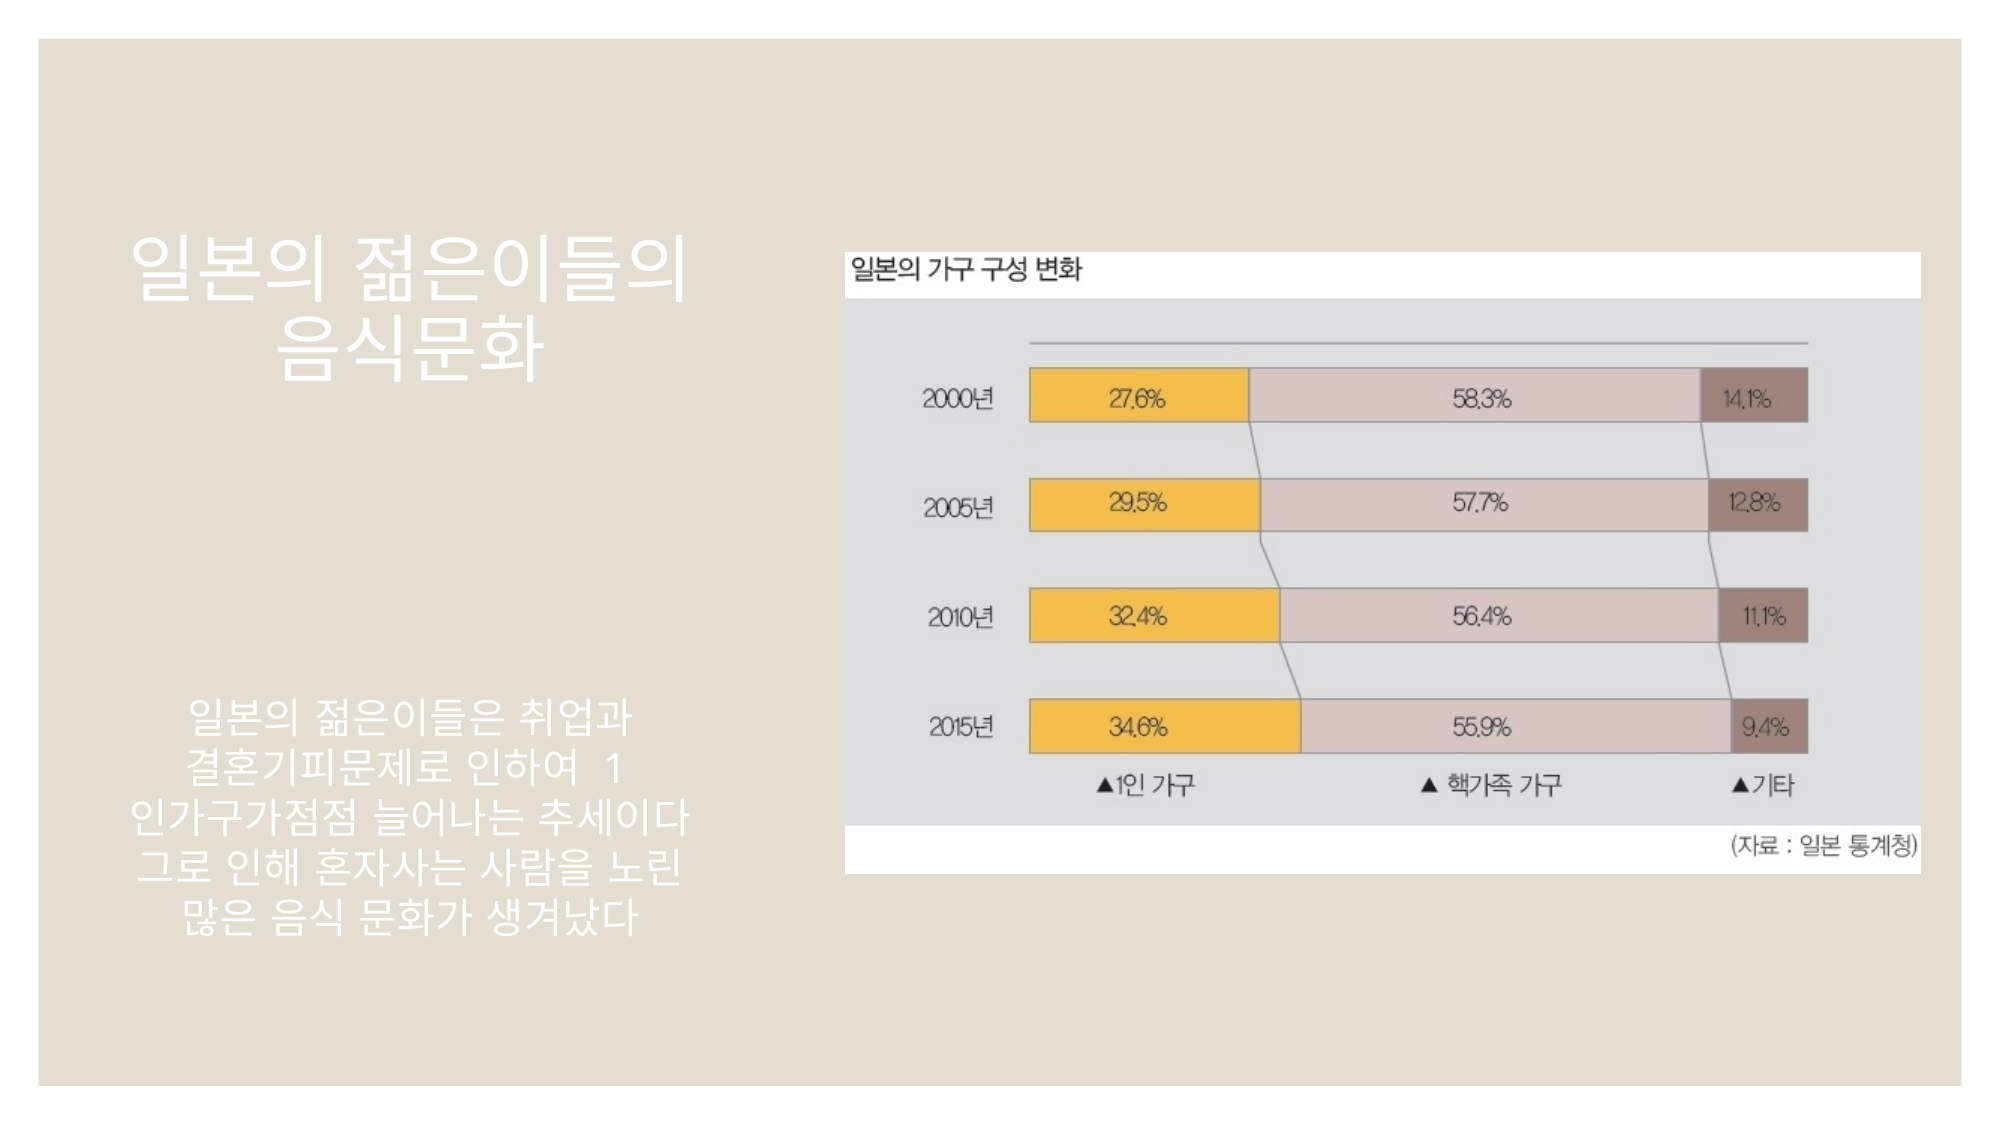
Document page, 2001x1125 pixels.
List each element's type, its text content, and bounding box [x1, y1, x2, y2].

picture [845, 252, 1921, 874]
title 일본의 젊은이들의 음식문화 [110, 149, 711, 401]
list 일본의 젊은이들은 취업과 결혼기피문제로 인하여 1인가구가점점 늘어나는 추세이다 그로 인해 혼자사는 사람을 노린 많은 음식 문화가 생겨났다 [110, 684, 711, 1036]
